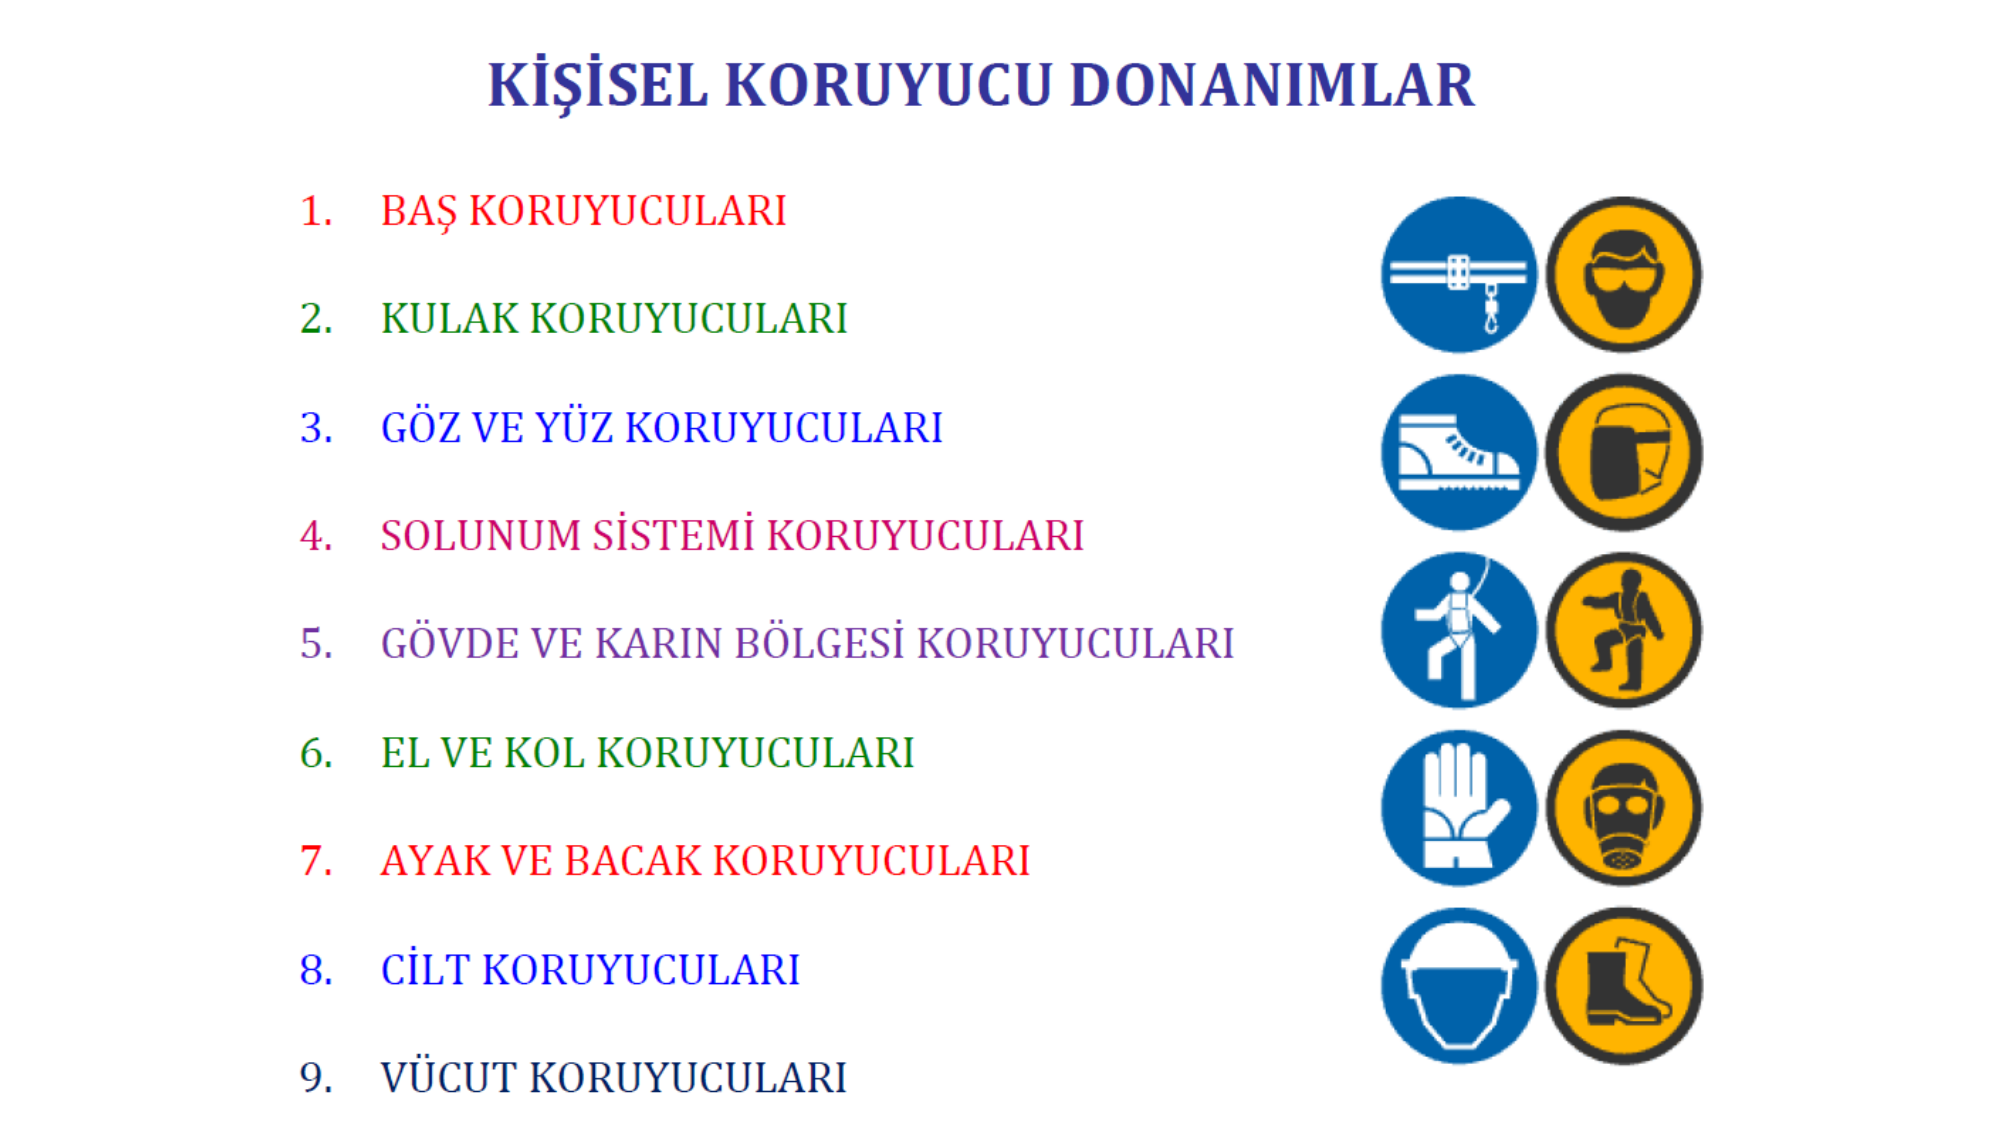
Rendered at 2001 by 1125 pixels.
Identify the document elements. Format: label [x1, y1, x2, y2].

picture [215, 25, 1738, 1108]
